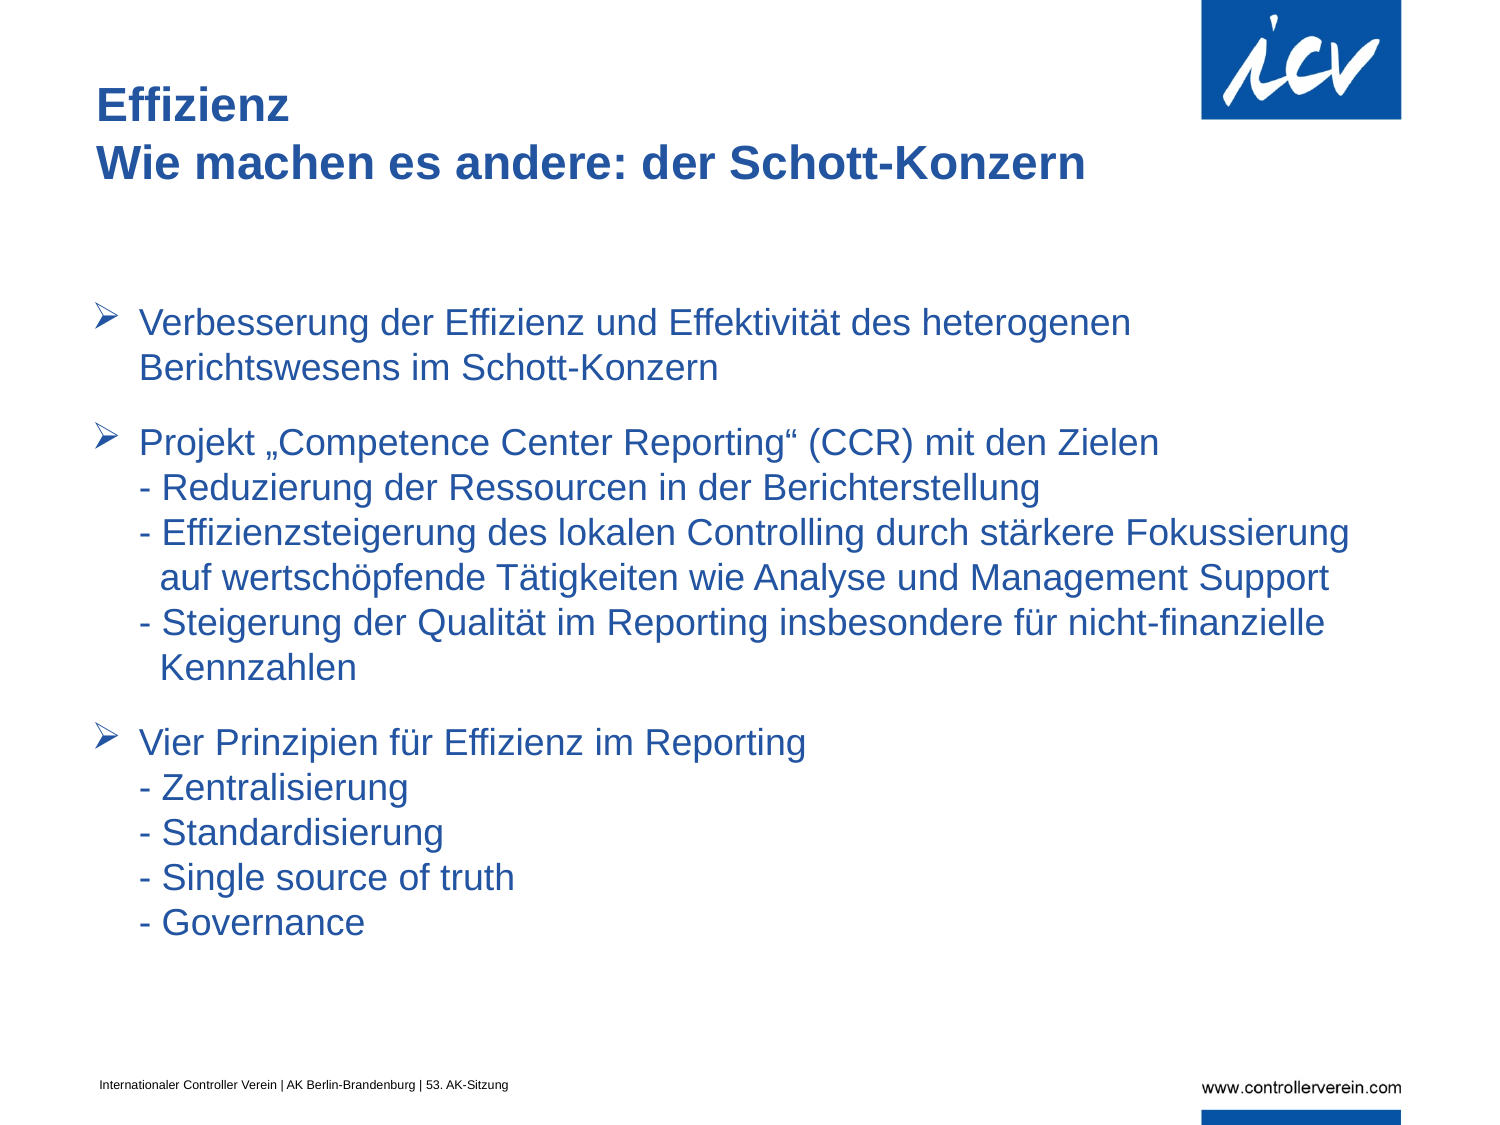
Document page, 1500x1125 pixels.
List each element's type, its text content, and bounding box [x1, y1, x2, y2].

title Effizienz Wie machen es andere: der Schott-Konzern [81, 66, 1133, 244]
picture [1200, 0, 1500, 1125]
list Verbesserung der Effizienz und Effektivität des heterogenen Berichtswesens im Schott-Konzern Projekt „Competence Center Reporting“ (CCR) mit den Zielen - Reduzierung der Ressourcen in der Berichterstellung - Effizienzsteigerung des lokalen Controlling durch stärkere Fokussierung auf wertschöpfende Tätigkeiten wie Analyse und Management Support - Steigerung der Qualität im Reporting insbesondere für nicht-finanzielle Kennzahlen Vier Prinzipien für Effizienz im Reporting - Zentralisierung - Standardisierung - Single source of truth - Governance [76, 290, 1388, 1000]
